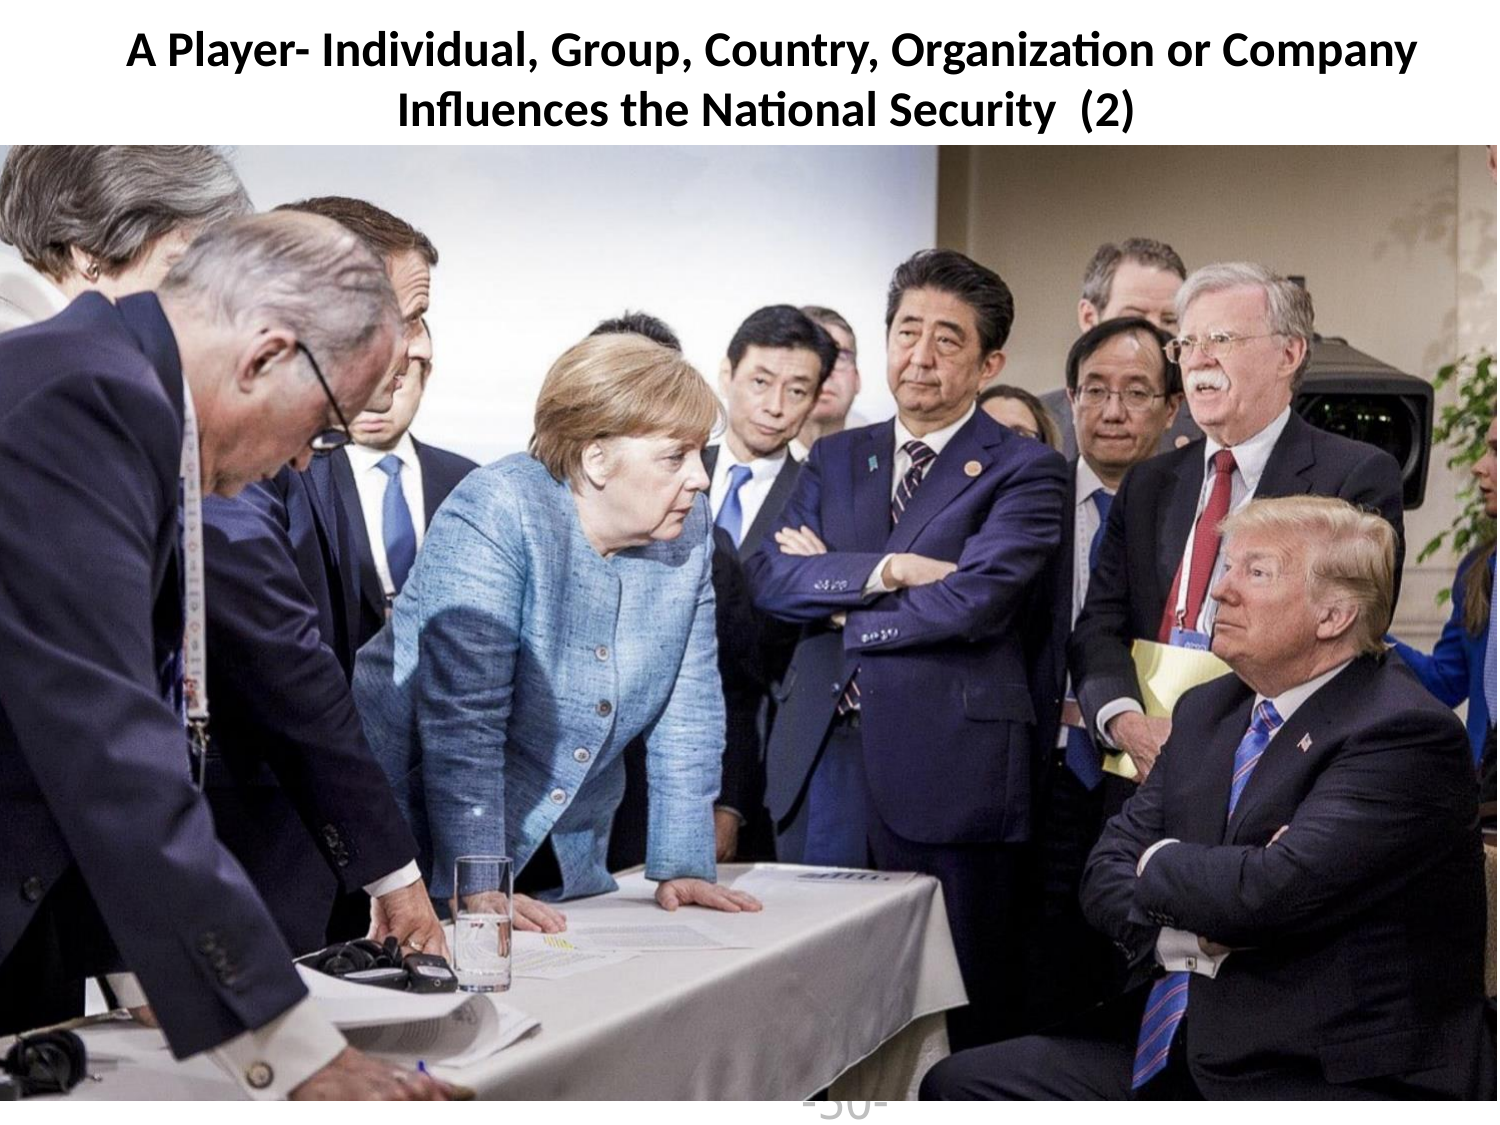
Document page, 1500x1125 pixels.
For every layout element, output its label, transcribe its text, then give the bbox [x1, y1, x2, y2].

picture [0, 145, 1498, 1101]
text_box A Player- Individual, Group, Country, Organization or Company Influences the National Security (2) [33, 9, 1500, 145]
